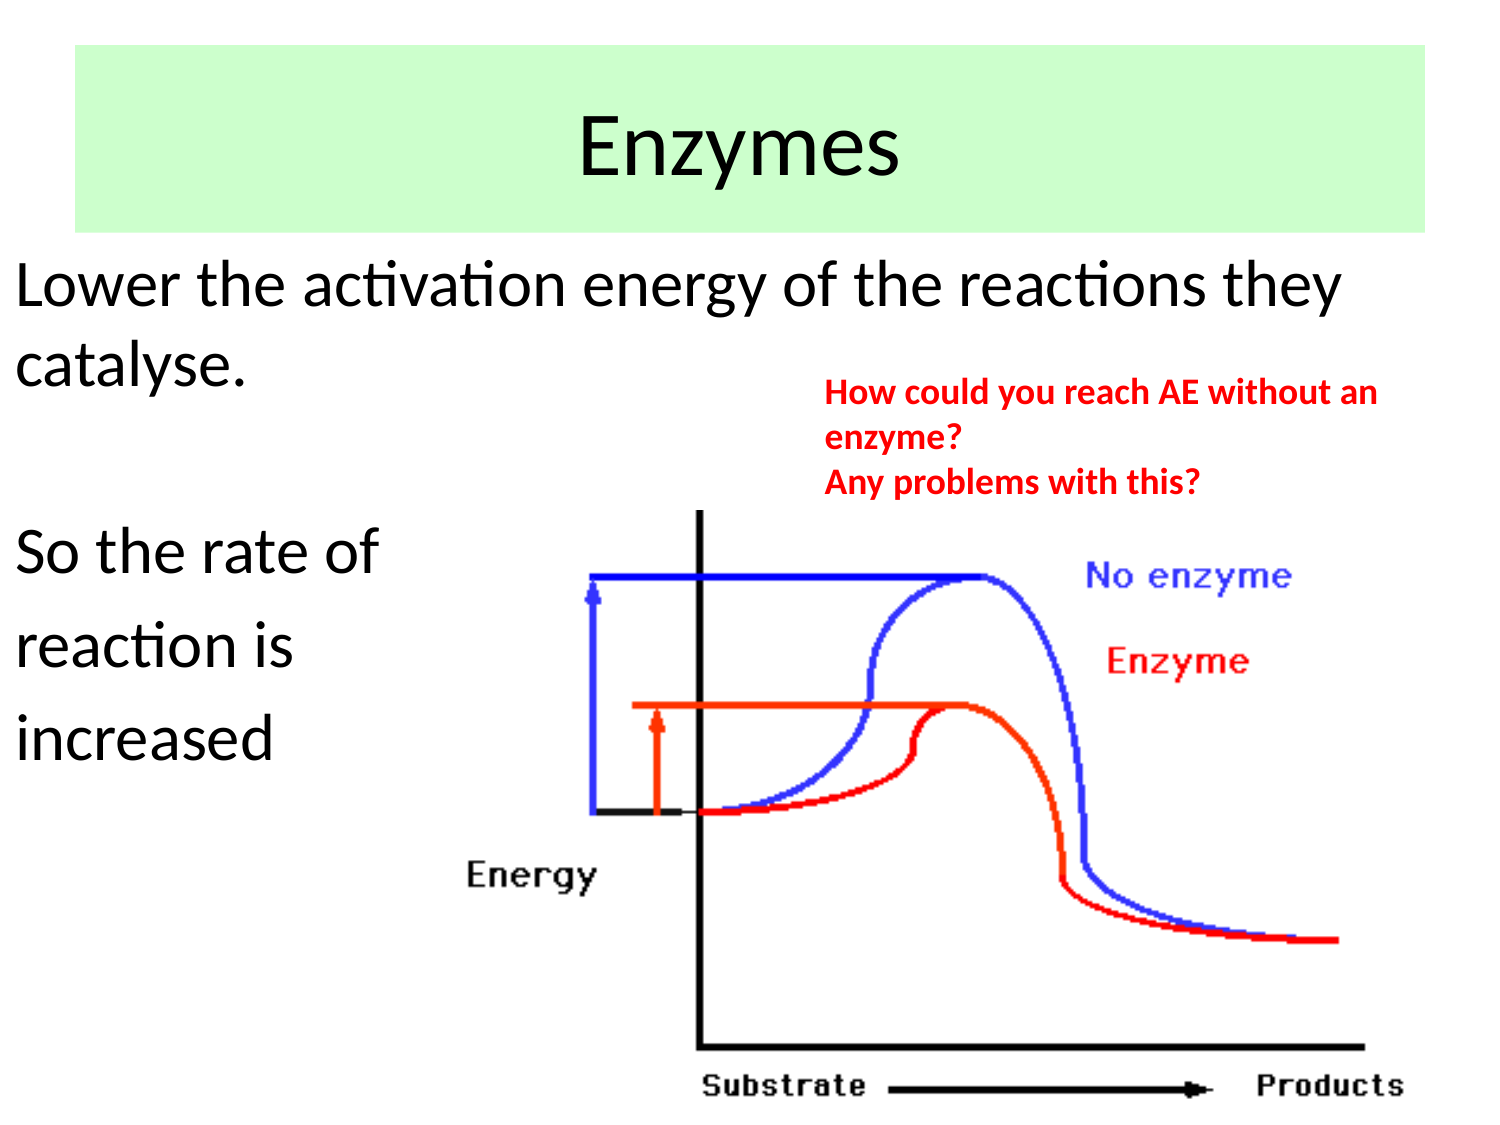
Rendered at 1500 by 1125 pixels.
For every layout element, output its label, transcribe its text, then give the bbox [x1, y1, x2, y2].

list Lower the activation energy of the reactions they catalyse. So the rate of reaction is increased [0, 232, 1500, 975]
picture [442, 510, 1426, 1125]
title Enzymes [75, 45, 1425, 232]
text_box How could you reach AE without an enzyme? Any problems with this? [809, 359, 1425, 509]
